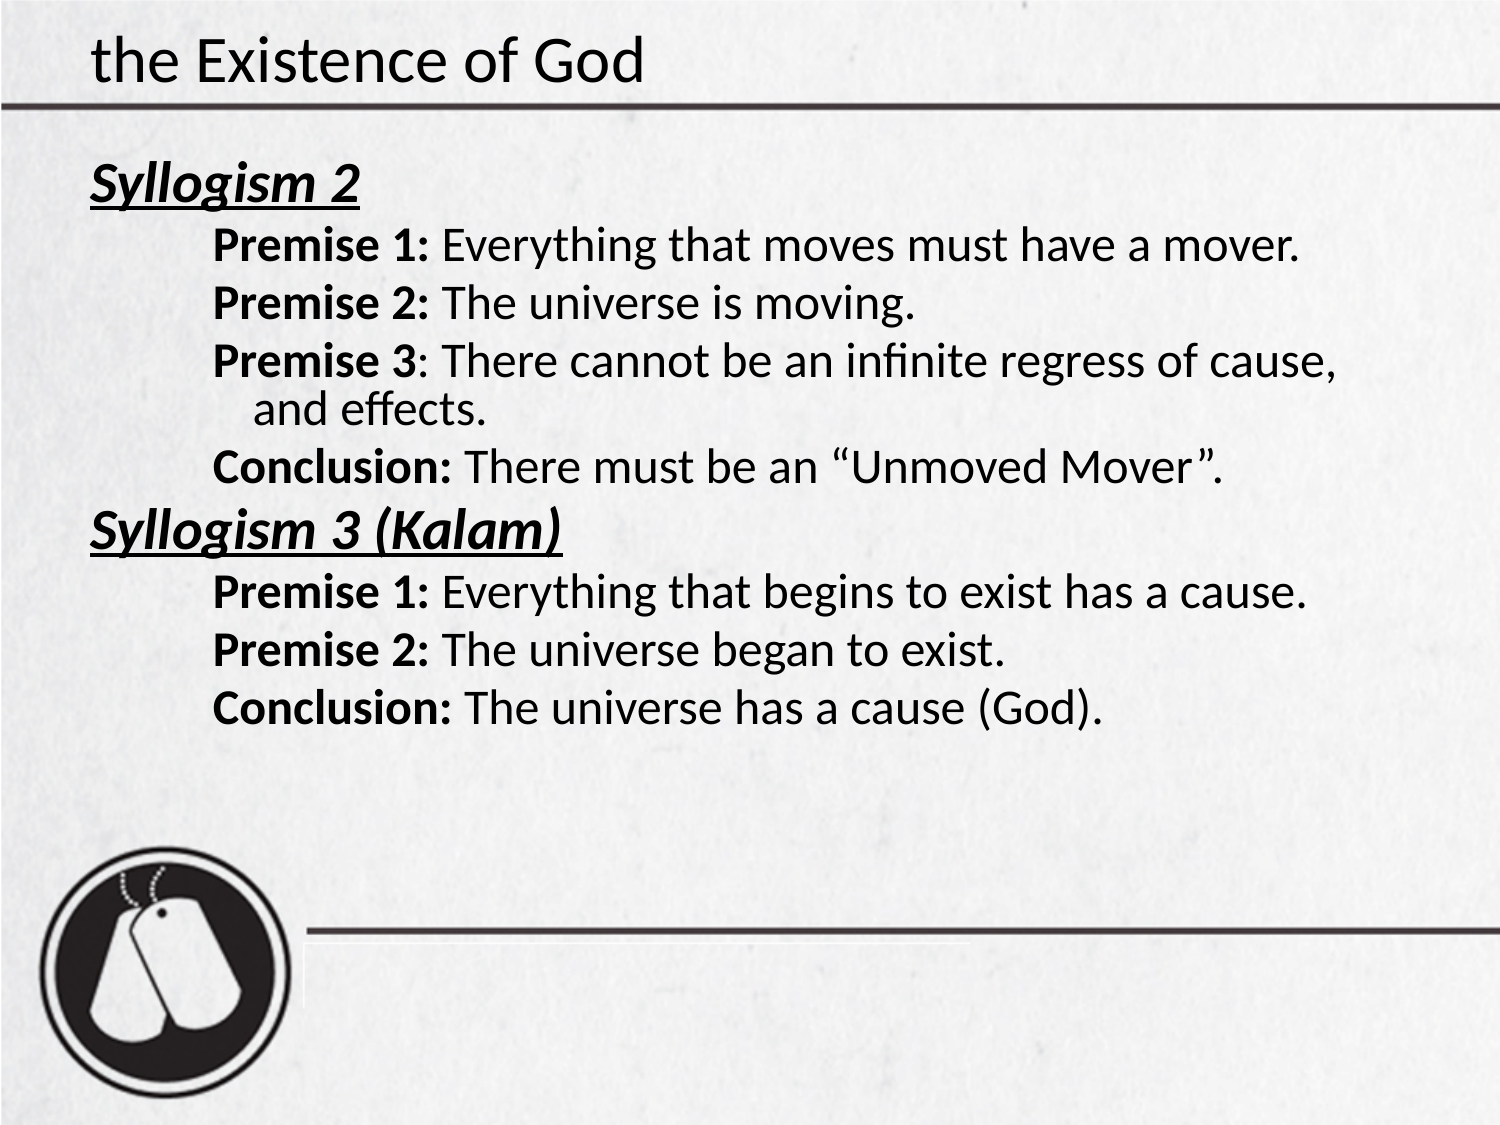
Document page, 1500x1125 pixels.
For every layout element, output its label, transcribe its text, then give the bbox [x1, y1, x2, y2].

list Syllogism 2 Premise 1: Everything that moves must have a mover. Premise 2: The universe is moving. Premise 3: There cannot be an infinite regress of cause, and effects. Conclusion: There must be an “Unmoved Mover”. Syllogism 3 (Kalam) Premise 1: Everything that begins to exist has a cause. Premise 2: The universe began to exist. Conclusion: The universe has a cause (God). [75, 149, 1425, 888]
picture [0, 0, 1500, 1125]
title the Existence of God [75, 0, 1075, 113]
